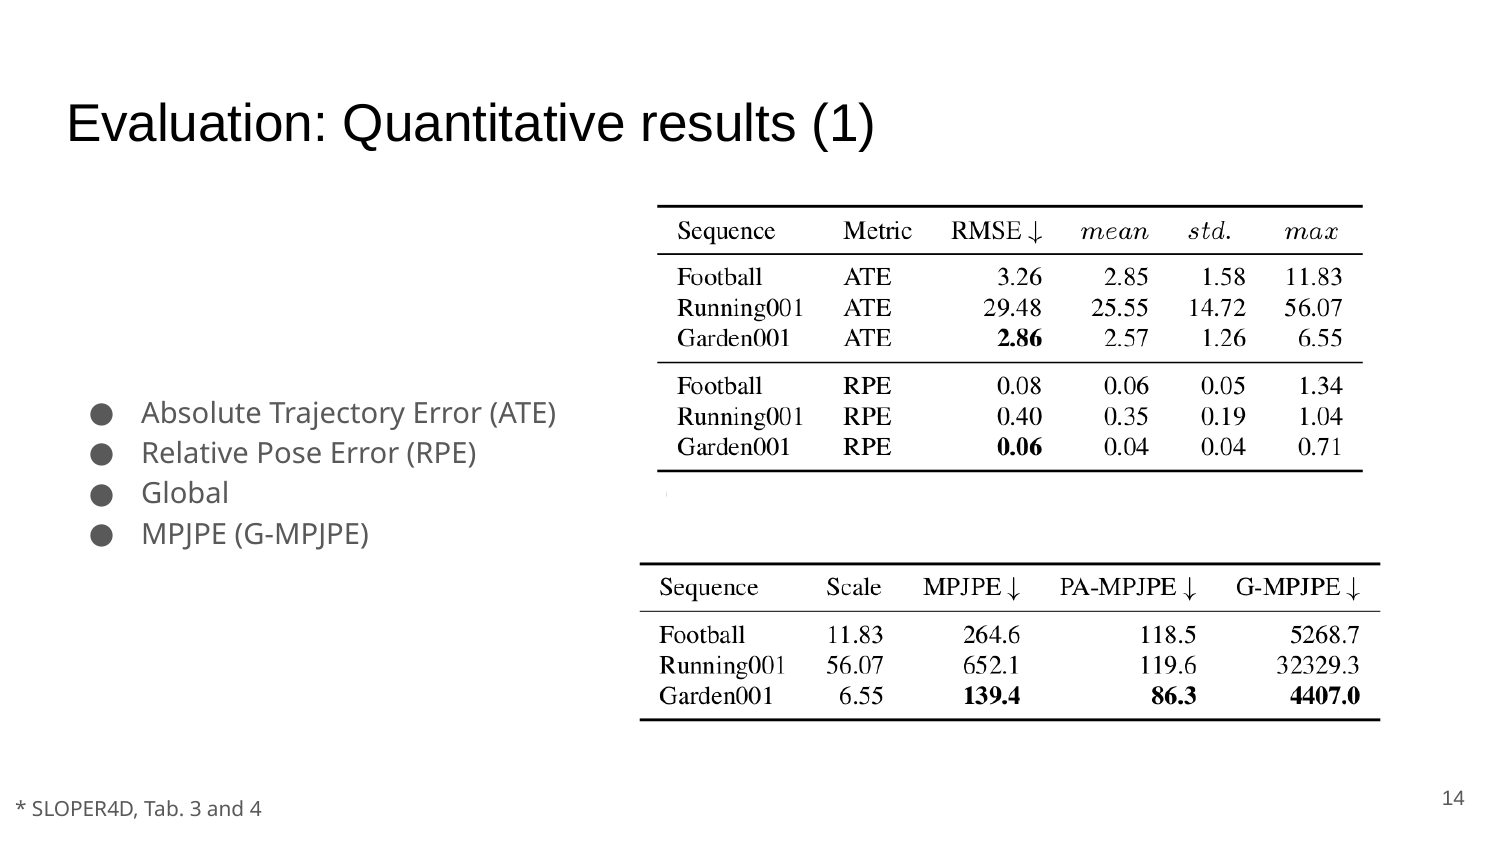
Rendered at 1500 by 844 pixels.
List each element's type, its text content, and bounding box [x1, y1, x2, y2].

title Evaluation: Quantitative results (1) [51, 72, 1449, 167]
list Absolute Trajectory Error (ATE) Relative Pose Error (RPE) Global MPJPE (G-MPJPE) [51, 189, 578, 750]
slide_number ‹#› [1389, 764, 1480, 830]
picture [630, 204, 1391, 728]
text_box * SLOPER4D, Tab. 3 and 4 [0, 783, 1390, 834]
